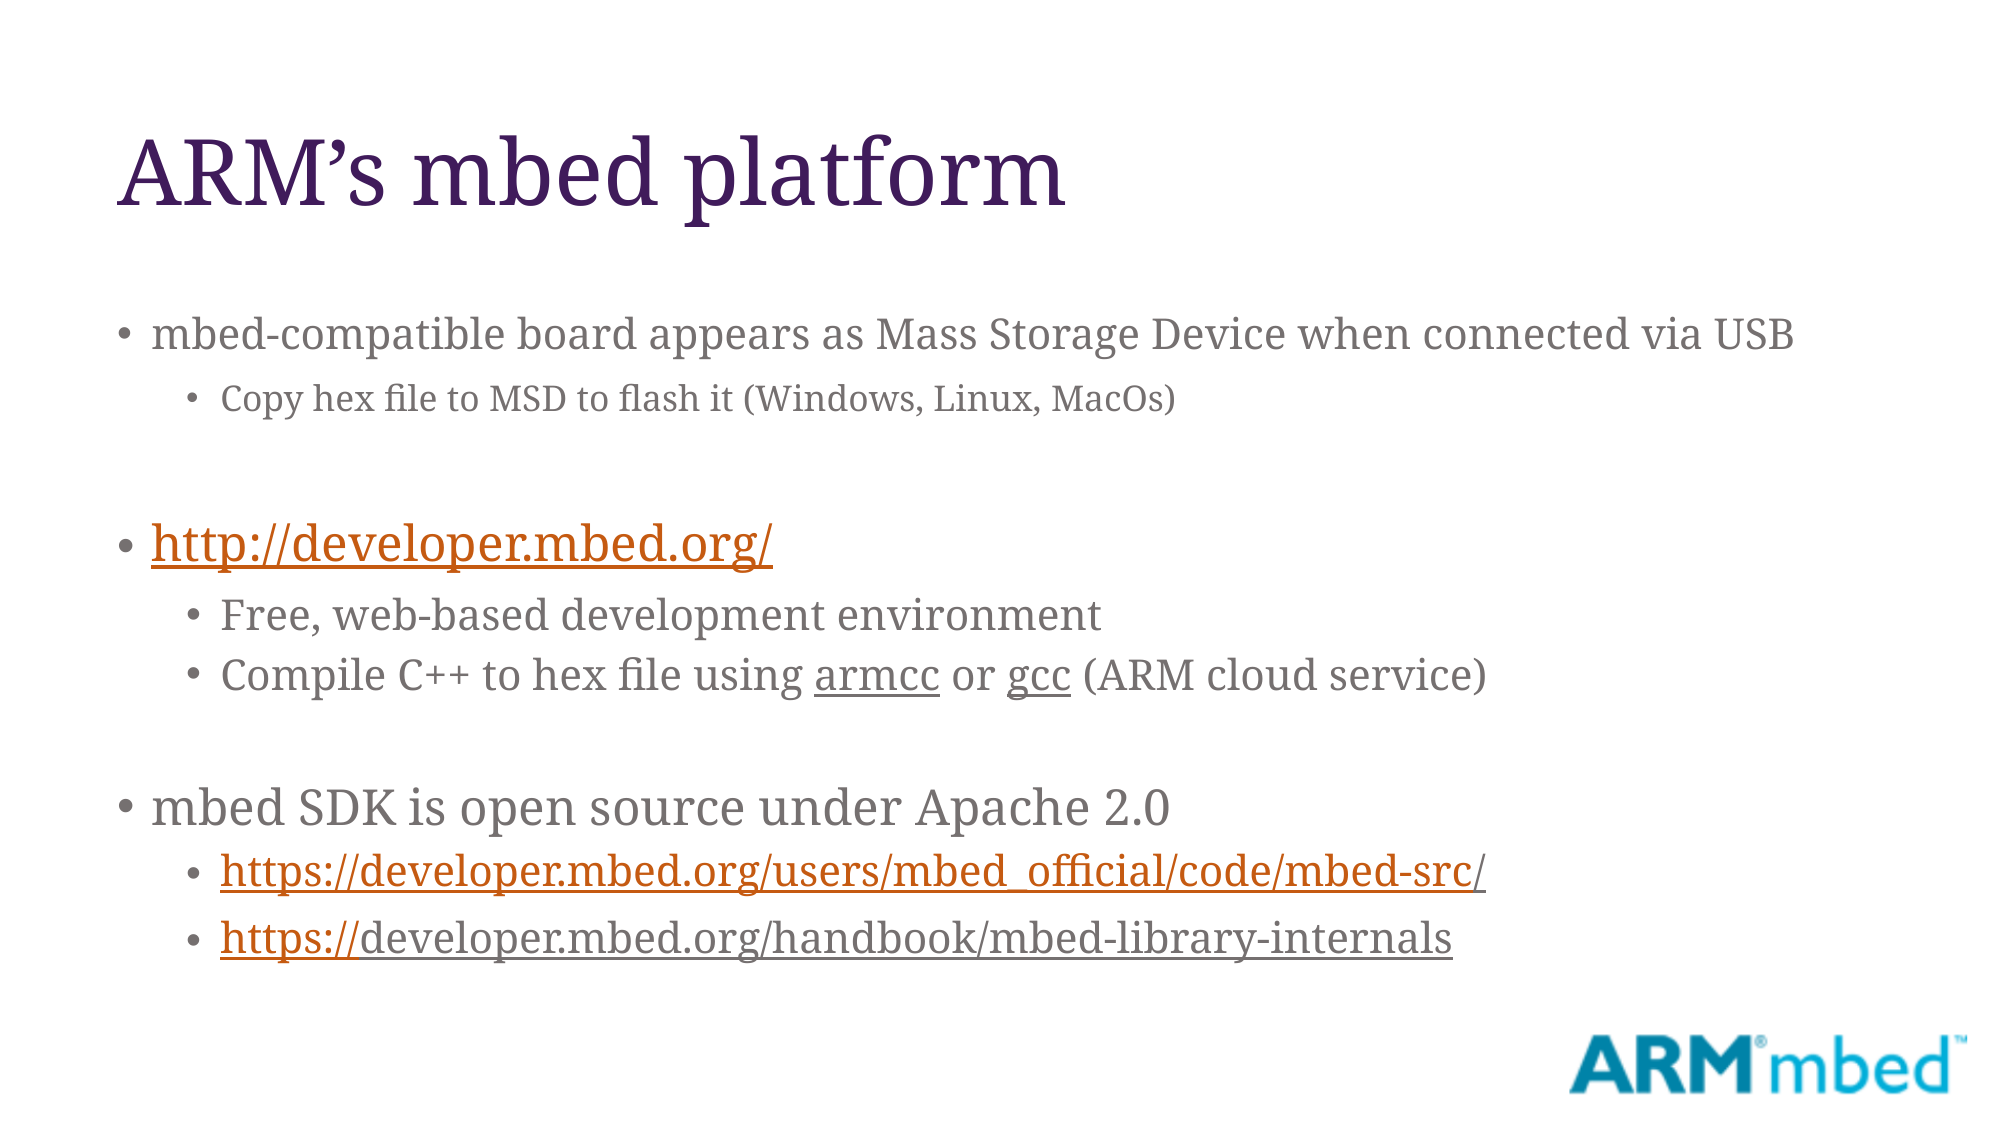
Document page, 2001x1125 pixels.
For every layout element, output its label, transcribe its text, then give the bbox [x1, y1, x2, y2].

picture [1559, 1010, 1984, 1125]
list mbed-compatible board appears as Mass Storage Device when connected via USB Copy hex file to MSD to flash it (Windows, Linux, MacOs) http://developer.mbed.org/ Free, web-based development environment Compile C++ to hex file using armcc or gcc (ARM cloud service) mbed SDK is open source under Apache 2.0 https://developer.mbed.org/users/mbed_official/code/mbed-src/ https://developer.mbed.org/handbook/mbed-library-internals [102, 299, 1827, 1014]
title ARM’s mbed platform [102, 59, 1827, 278]
